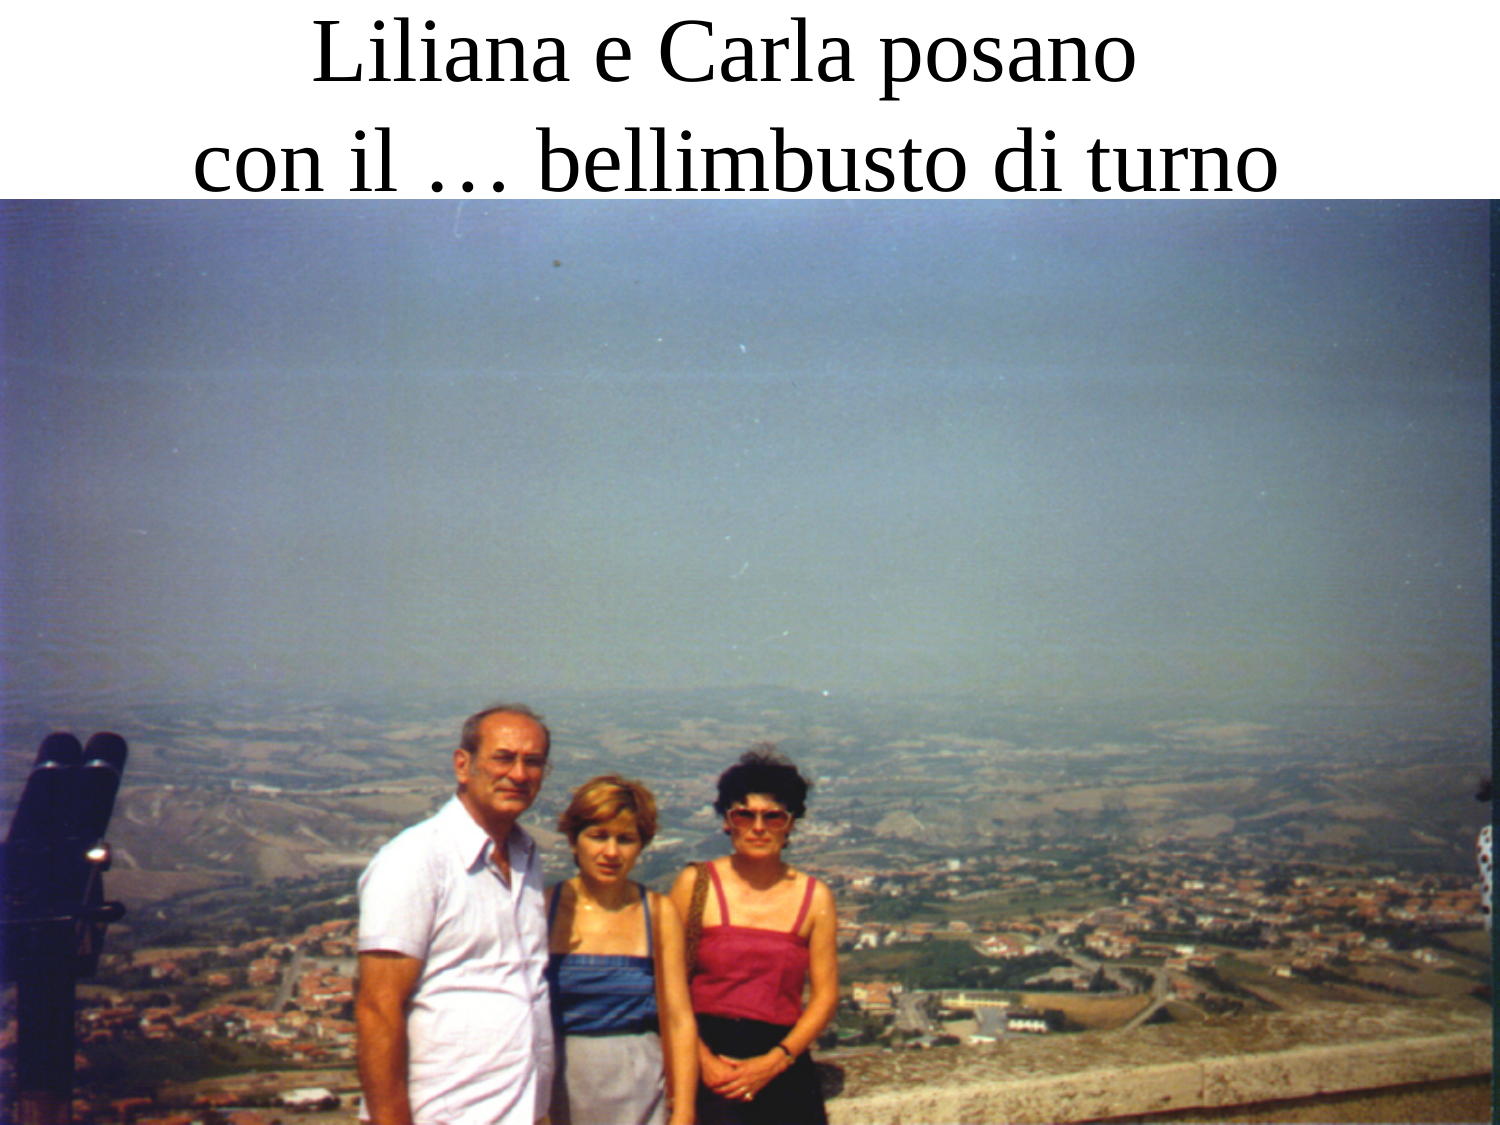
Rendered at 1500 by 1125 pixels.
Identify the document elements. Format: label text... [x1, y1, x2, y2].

picture [0, 199, 1500, 1125]
title Liliana e Carla posano con il … bellimbusto di turno [87, 0, 1388, 198]
